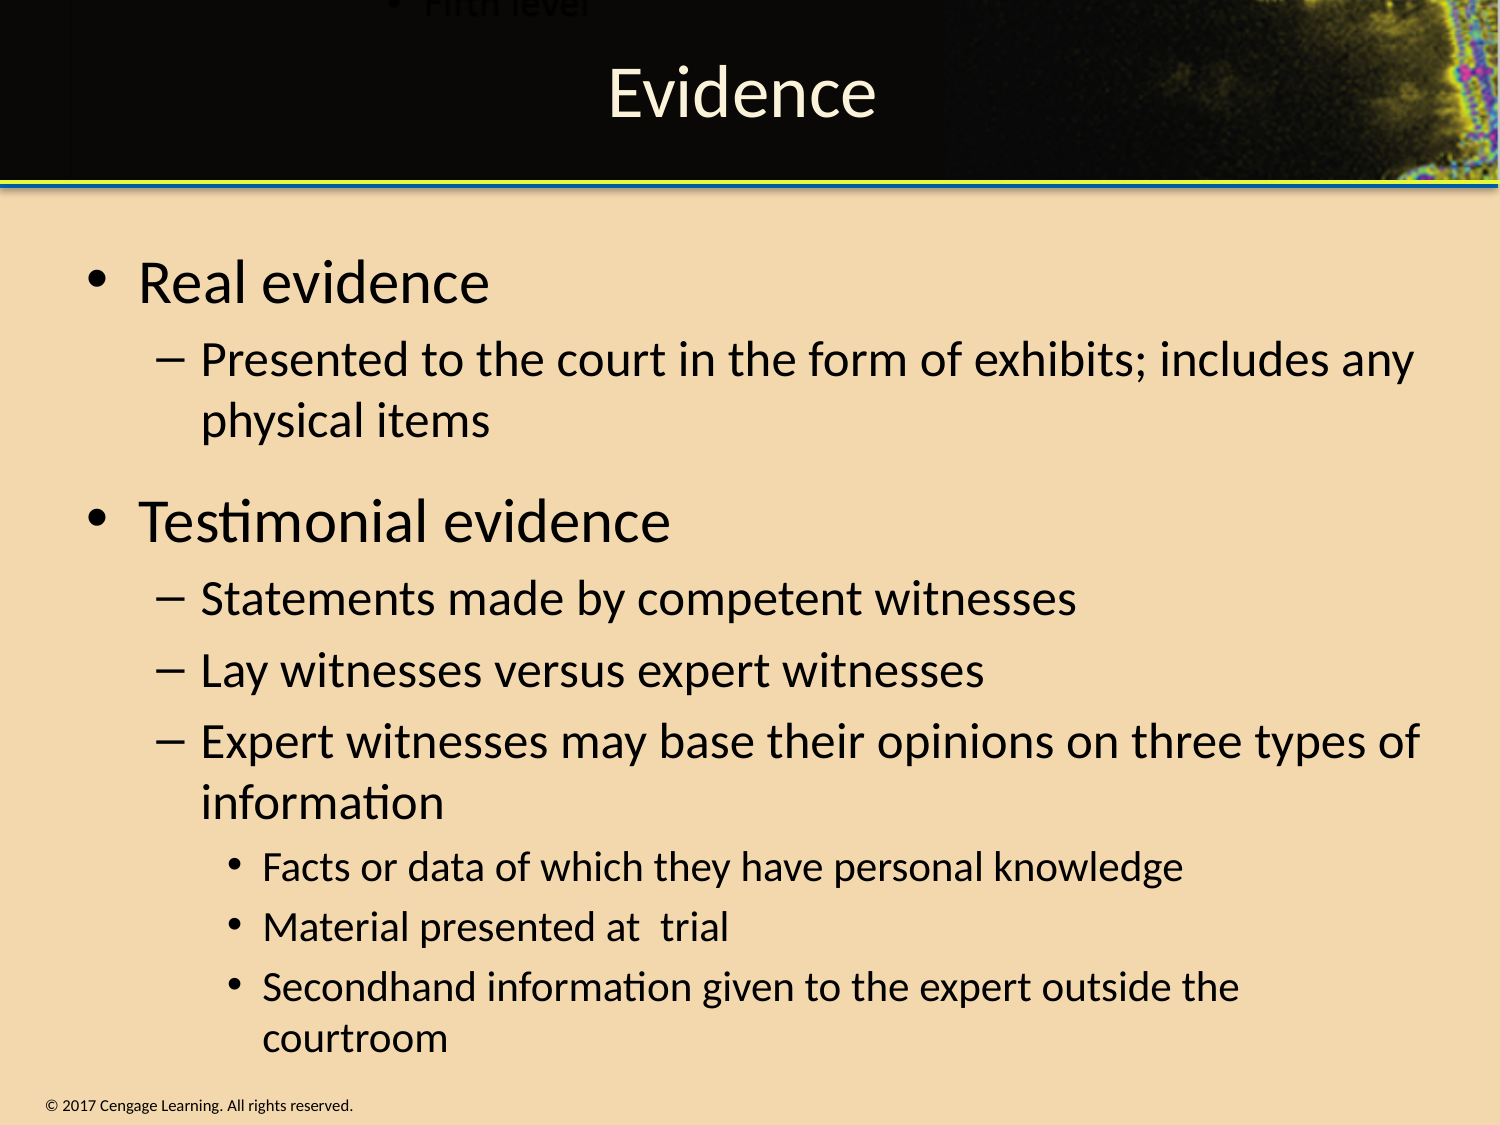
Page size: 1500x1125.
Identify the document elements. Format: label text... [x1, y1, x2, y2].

picture [0, 0, 1500, 180]
list Real evidence Presented to the court in the form of exhibits; includes any physical items Testimonial evidence Statements made by competent witnesses Lay witnesses versus expert witnesses Expert witnesses may base their opinions on three types of information Facts or data of which they have personal knowledge Material presented at trial Secondhand information given to the expert outside the courtroom [71, 232, 1445, 1075]
title Evidence [25, 0, 1461, 176]
